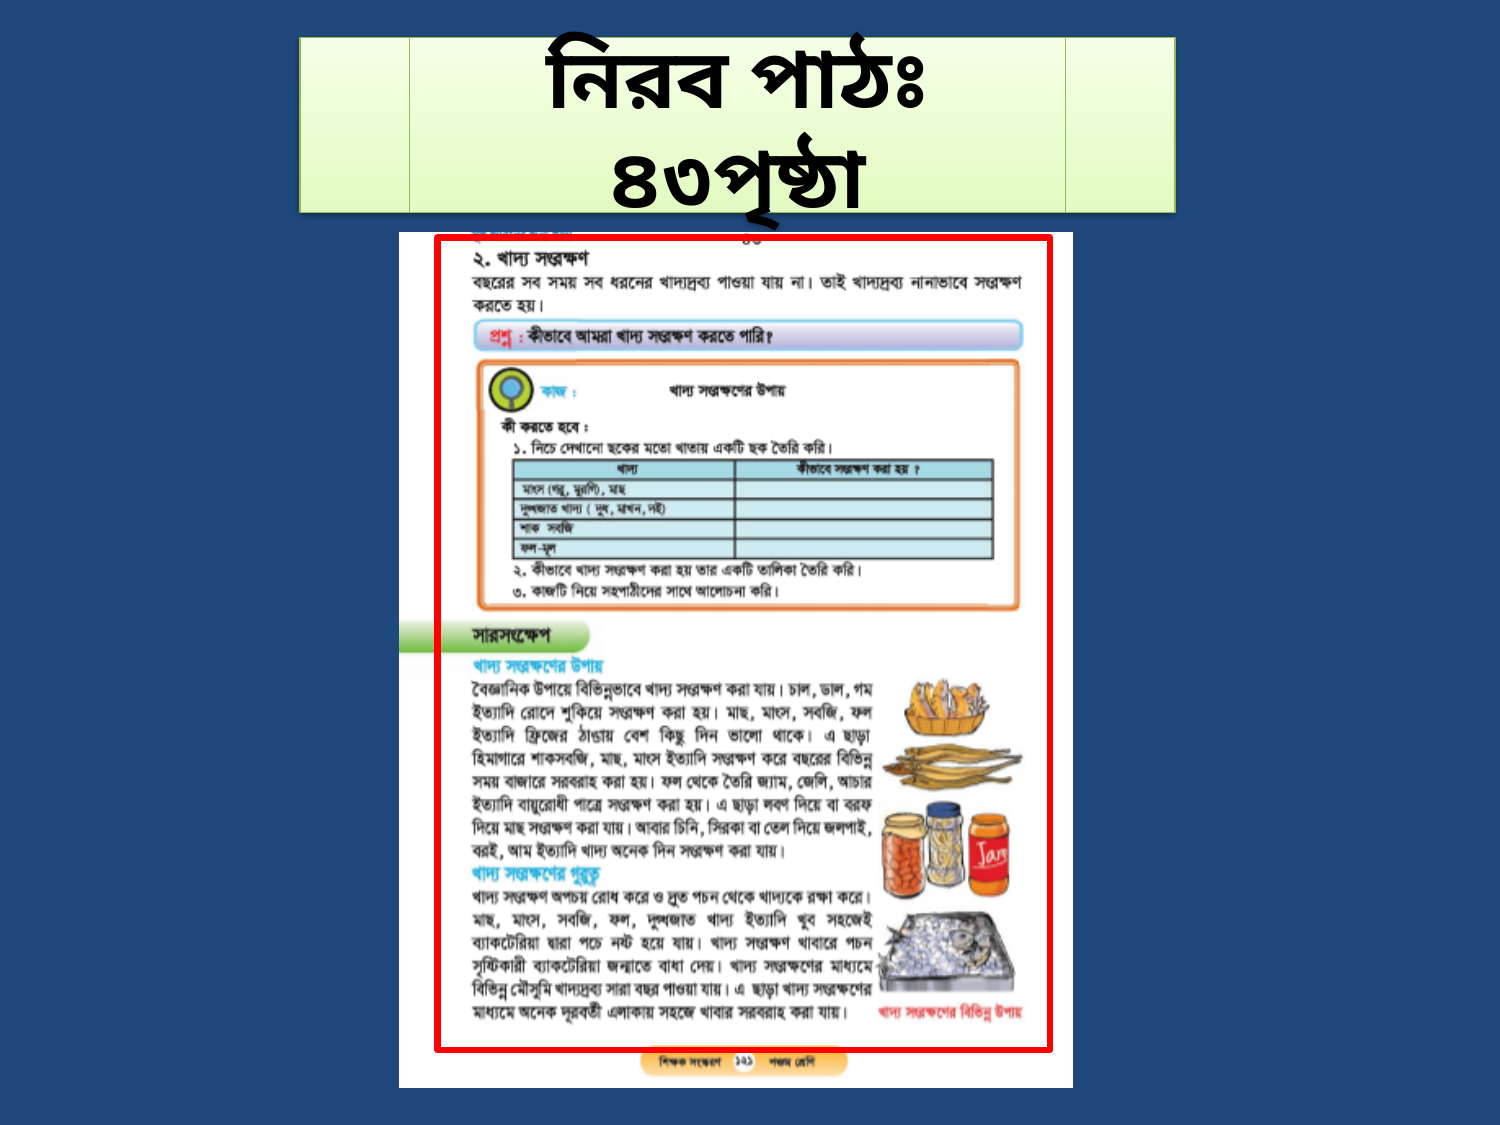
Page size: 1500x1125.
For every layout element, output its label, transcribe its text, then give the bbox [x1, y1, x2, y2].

picture [399, 232, 1073, 1088]
text_box নিরব পাঠঃ ৪৩পৃষ্ঠা [299, 37, 1176, 213]
